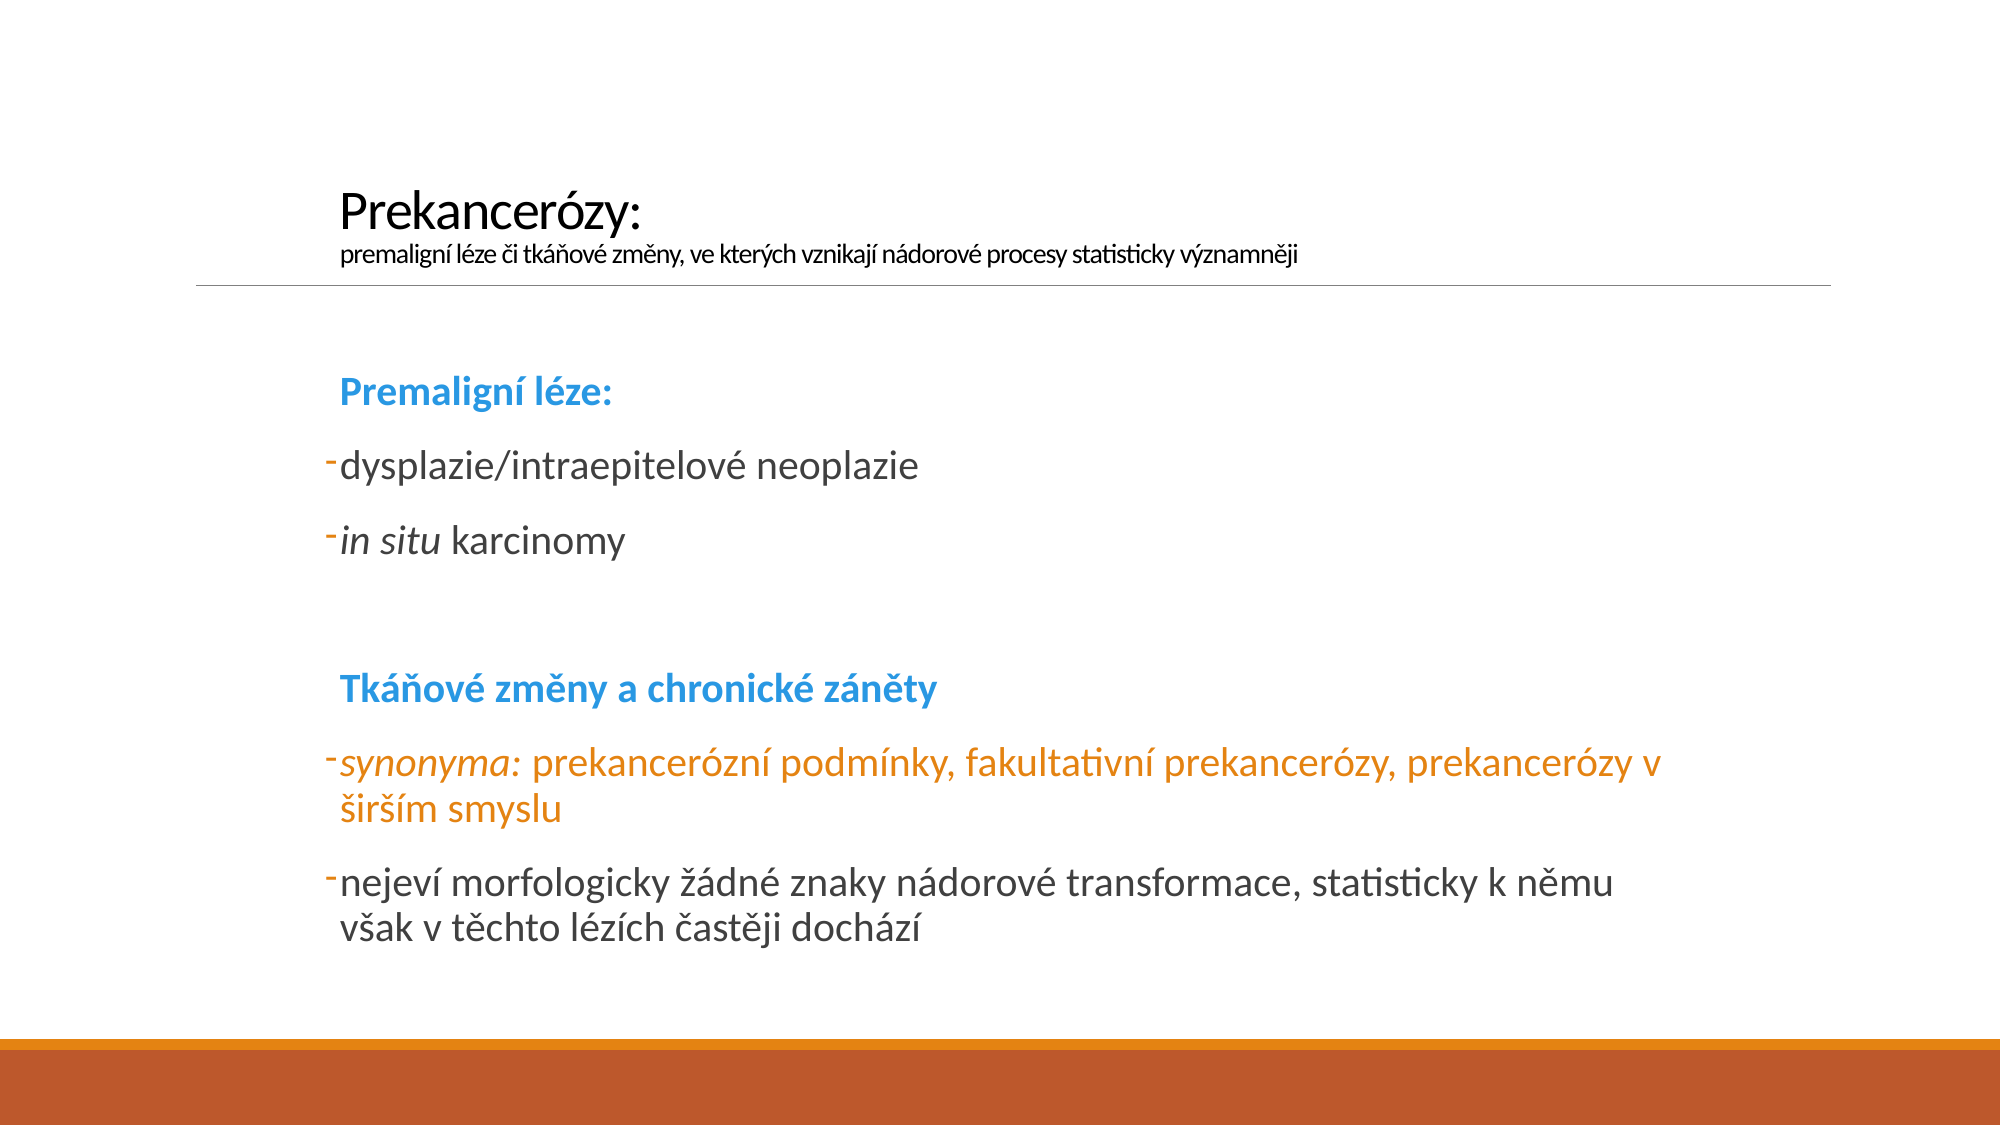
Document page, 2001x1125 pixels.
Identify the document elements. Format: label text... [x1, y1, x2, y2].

title Prekancerózy: premaligní léze či tkáňové změny, ve kterých vznikají nádorové procesy statisticky významněji [324, 173, 1675, 222]
list Premaligní léze: dysplazie/intraepitelové neoplazie in situ karcinomy Tkáňové změny a chronické záněty synonyma: prekancerózní podmínky, fakultativní prekancerózy, prekancerózy v širším smyslu nejeví morfologicky žádné znaky nádorové transformace, statisticky k němu však v těchto lézích častěji dochází [324, 222, 1675, 966]
